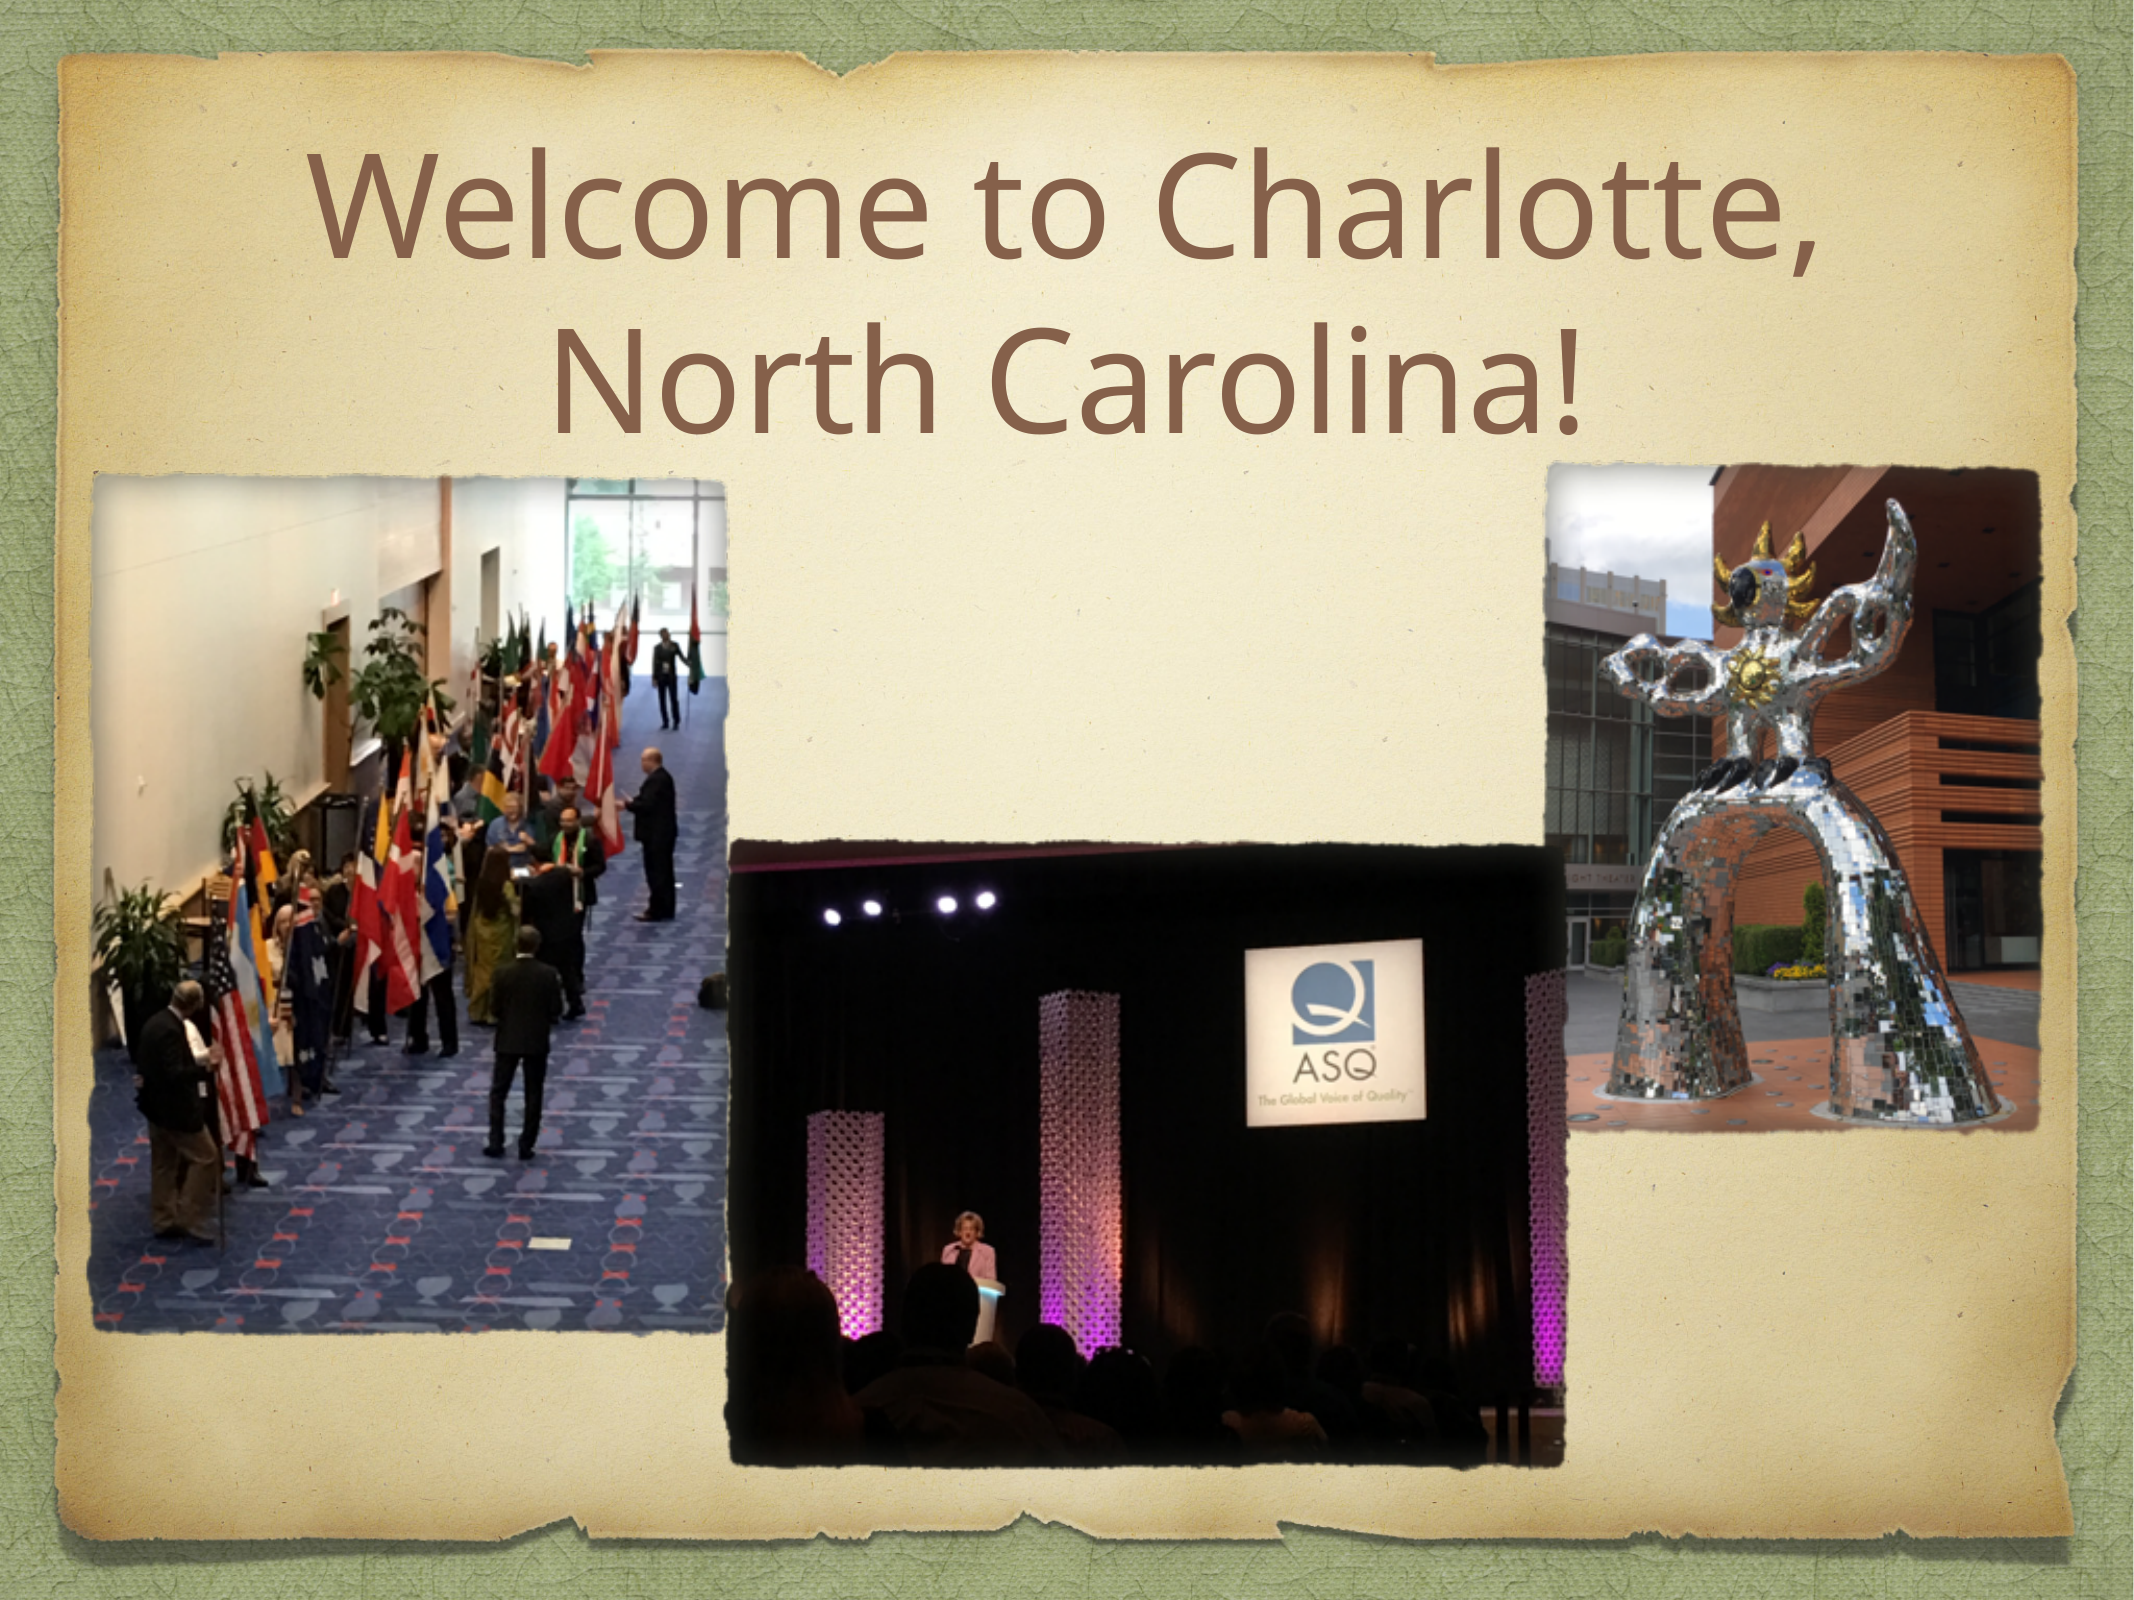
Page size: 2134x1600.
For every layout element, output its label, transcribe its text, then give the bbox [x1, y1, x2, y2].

title Welcome to Charlotte, North Carolina! [180, 93, 1953, 482]
picture [0, 0, 2134, 1600]
